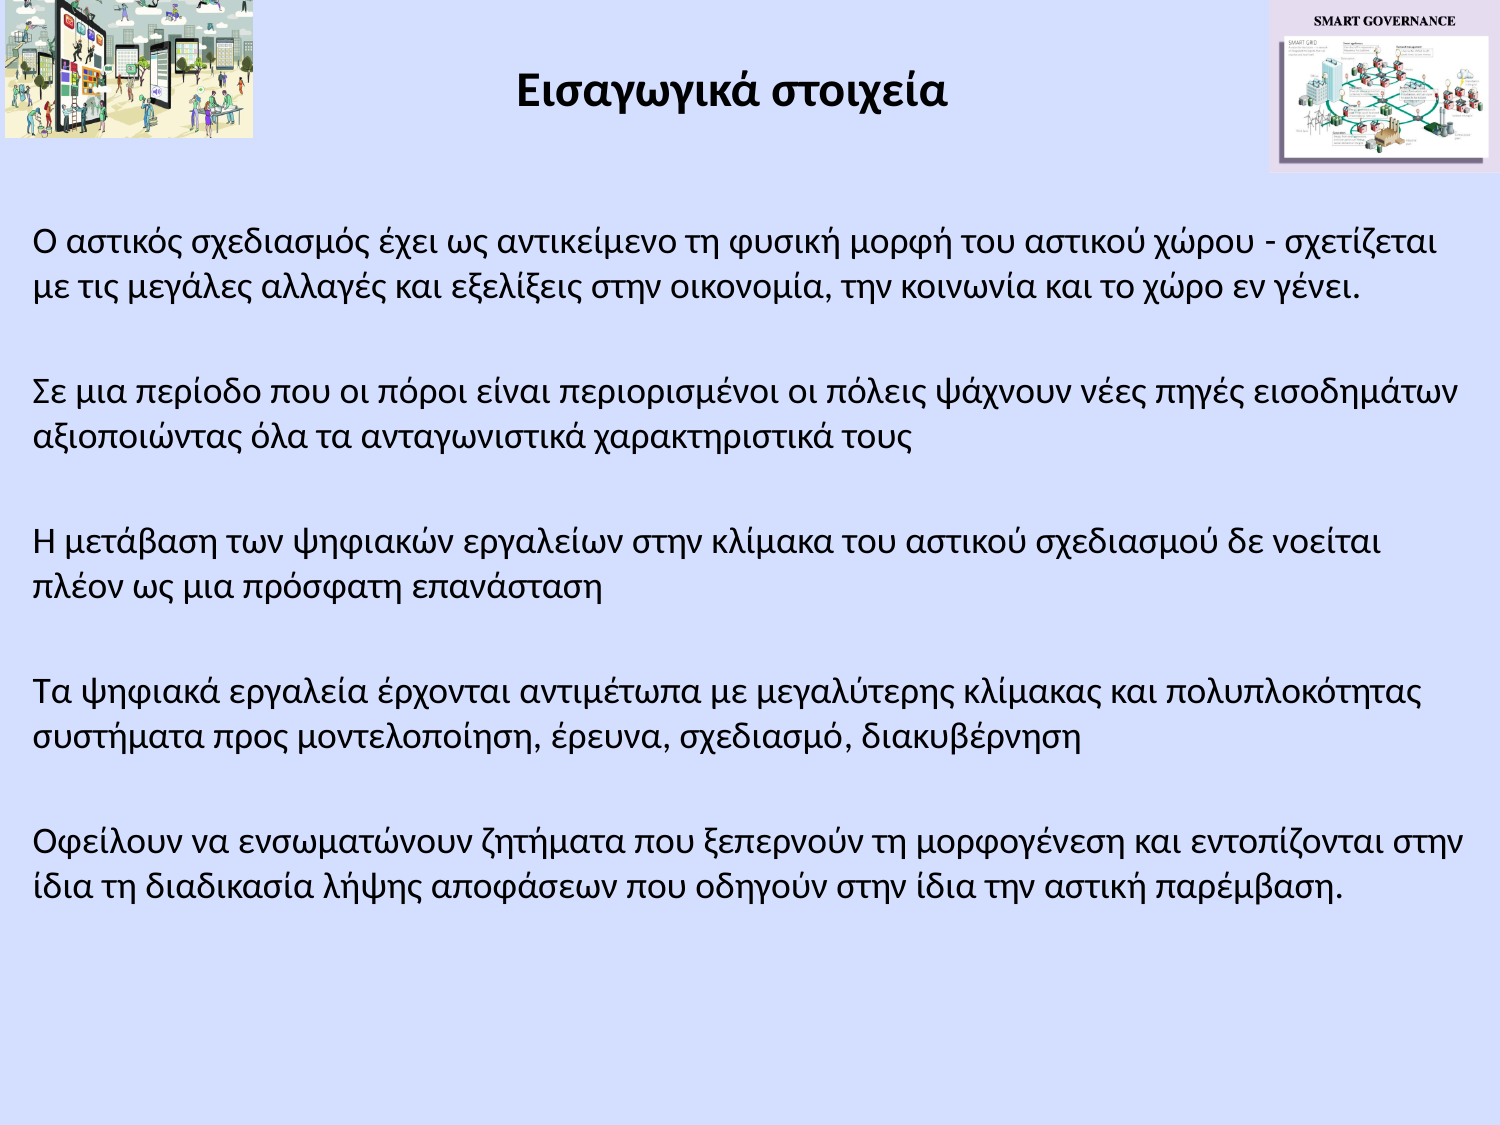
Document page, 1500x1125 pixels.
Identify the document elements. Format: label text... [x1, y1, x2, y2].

title Εισαγωγικά στοιχεία [289, 39, 1176, 134]
picture [1269, 0, 1500, 173]
picture [5, 0, 253, 138]
subtitle Ο αστικός σχεδιασμός έχει ως αντικείμενο τη φυσική μορφή του αστικού χώρου - σχετίζεται με τις μεγάλες αλλαγές και εξελίξεις στην οικονομία, την κοινωνία και το χώρο εν γένει. Σε μια περίοδο που οι πόροι είναι περιορισμένοι οι πόλεις ψάχνουν νέες πηγές εισοδημάτων αξιοποιώντας όλα τα ανταγωνιστικά χαρακτηριστικά τους Η μετάβαση των ψηφιακών εργαλείων στην κλίμακα του αστικού σχεδιασμού δε νοείται πλέον ως μια πρόσφατη επανάσταση Τα ψηφιακά εργαλεία έρχονται αντιμέτωπα με μεγαλύτερης κλίμακας και πολυπλοκότητας συστήματα προς μοντελοποίηση, έρευνα, σχεδιασμό, διακυβέρνηση Οφείλουν να ενσωματώνουν ζητήματα που ξεπερνούν τη μορφογένεση και εντοπίζονται στην ίδια τη διαδικασία λήψης αποφάσεων που οδηγούν στην ίδια την αστική παρέμβαση. [17, 208, 1483, 1059]
